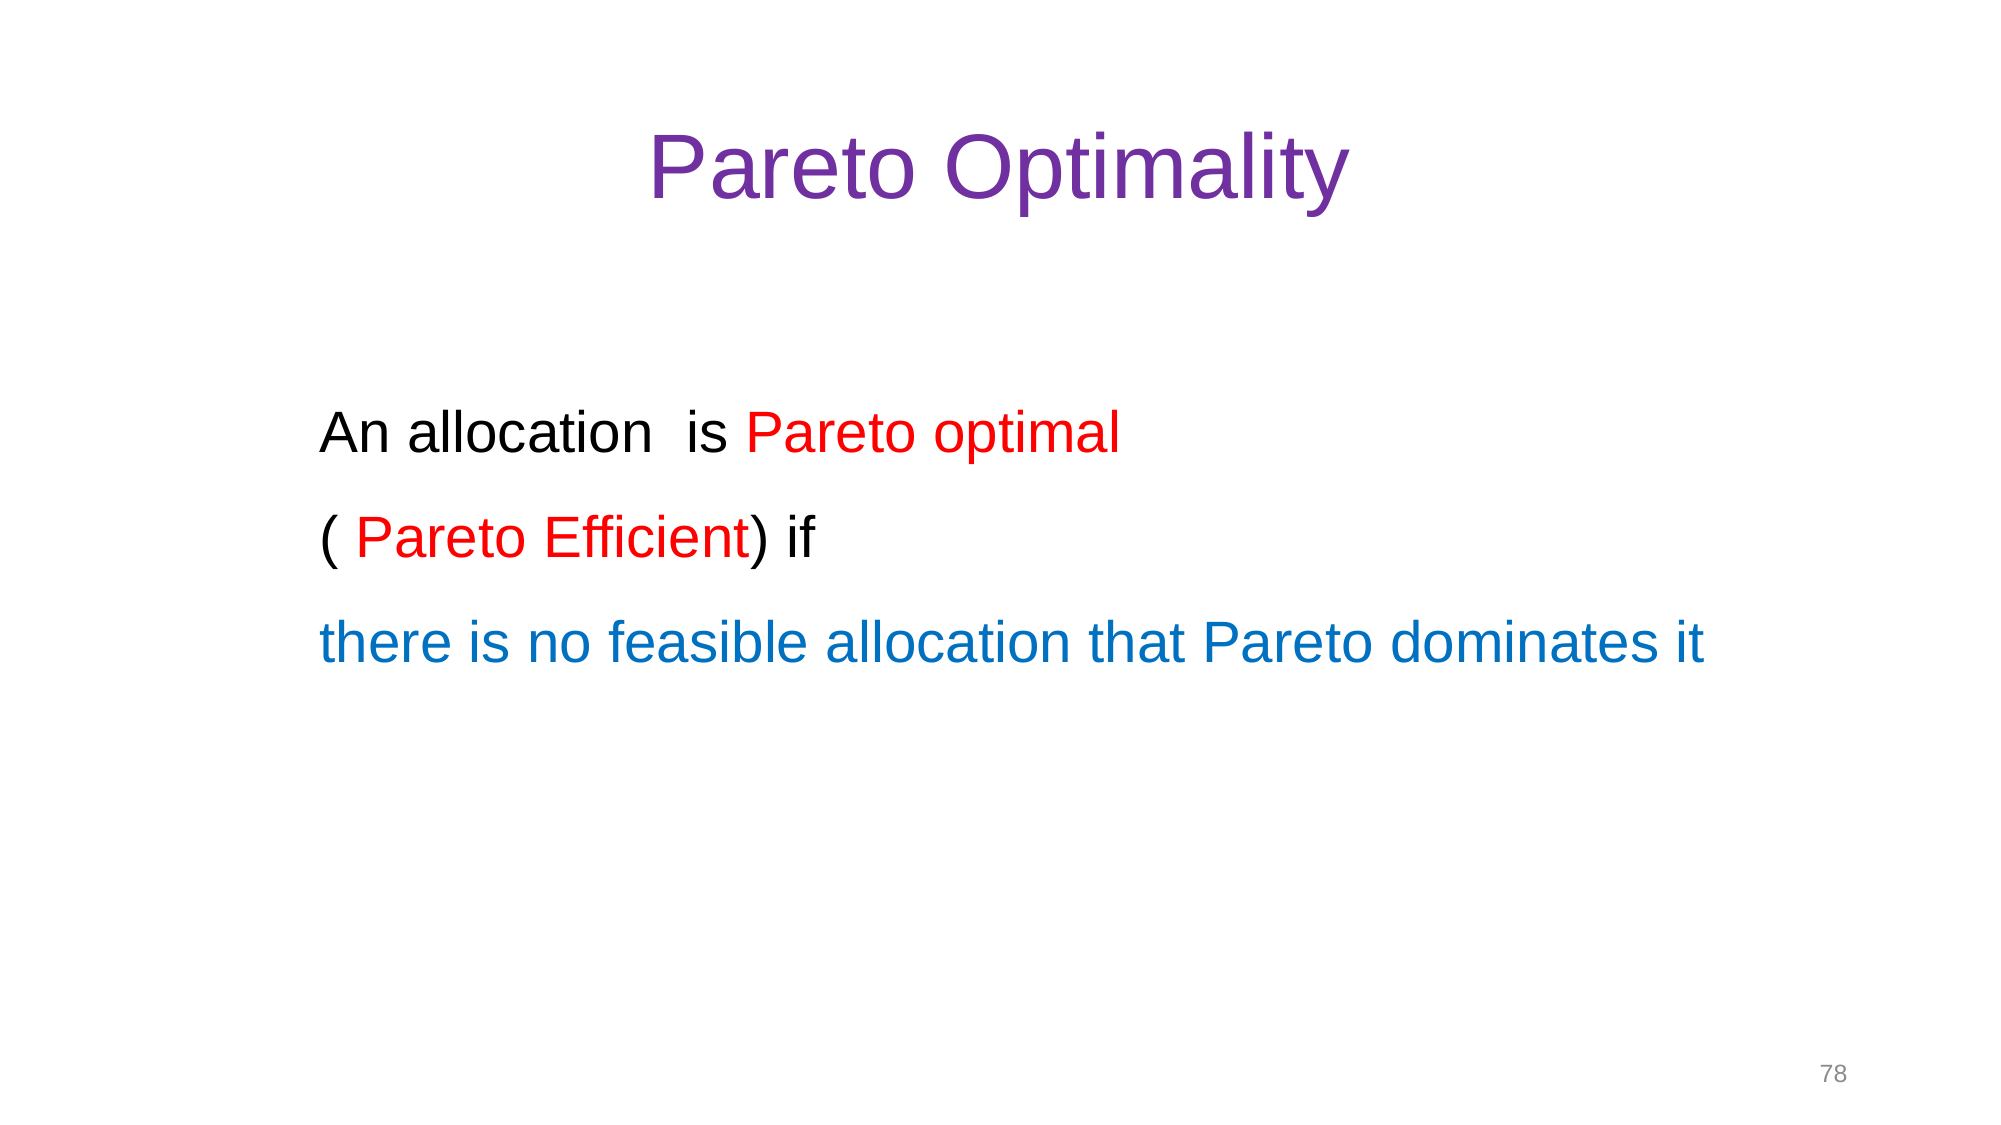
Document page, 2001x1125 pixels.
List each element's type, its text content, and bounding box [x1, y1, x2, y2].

slide_number 78 [1412, 1042, 1863, 1103]
title Pareto Optimality [137, 59, 1863, 278]
